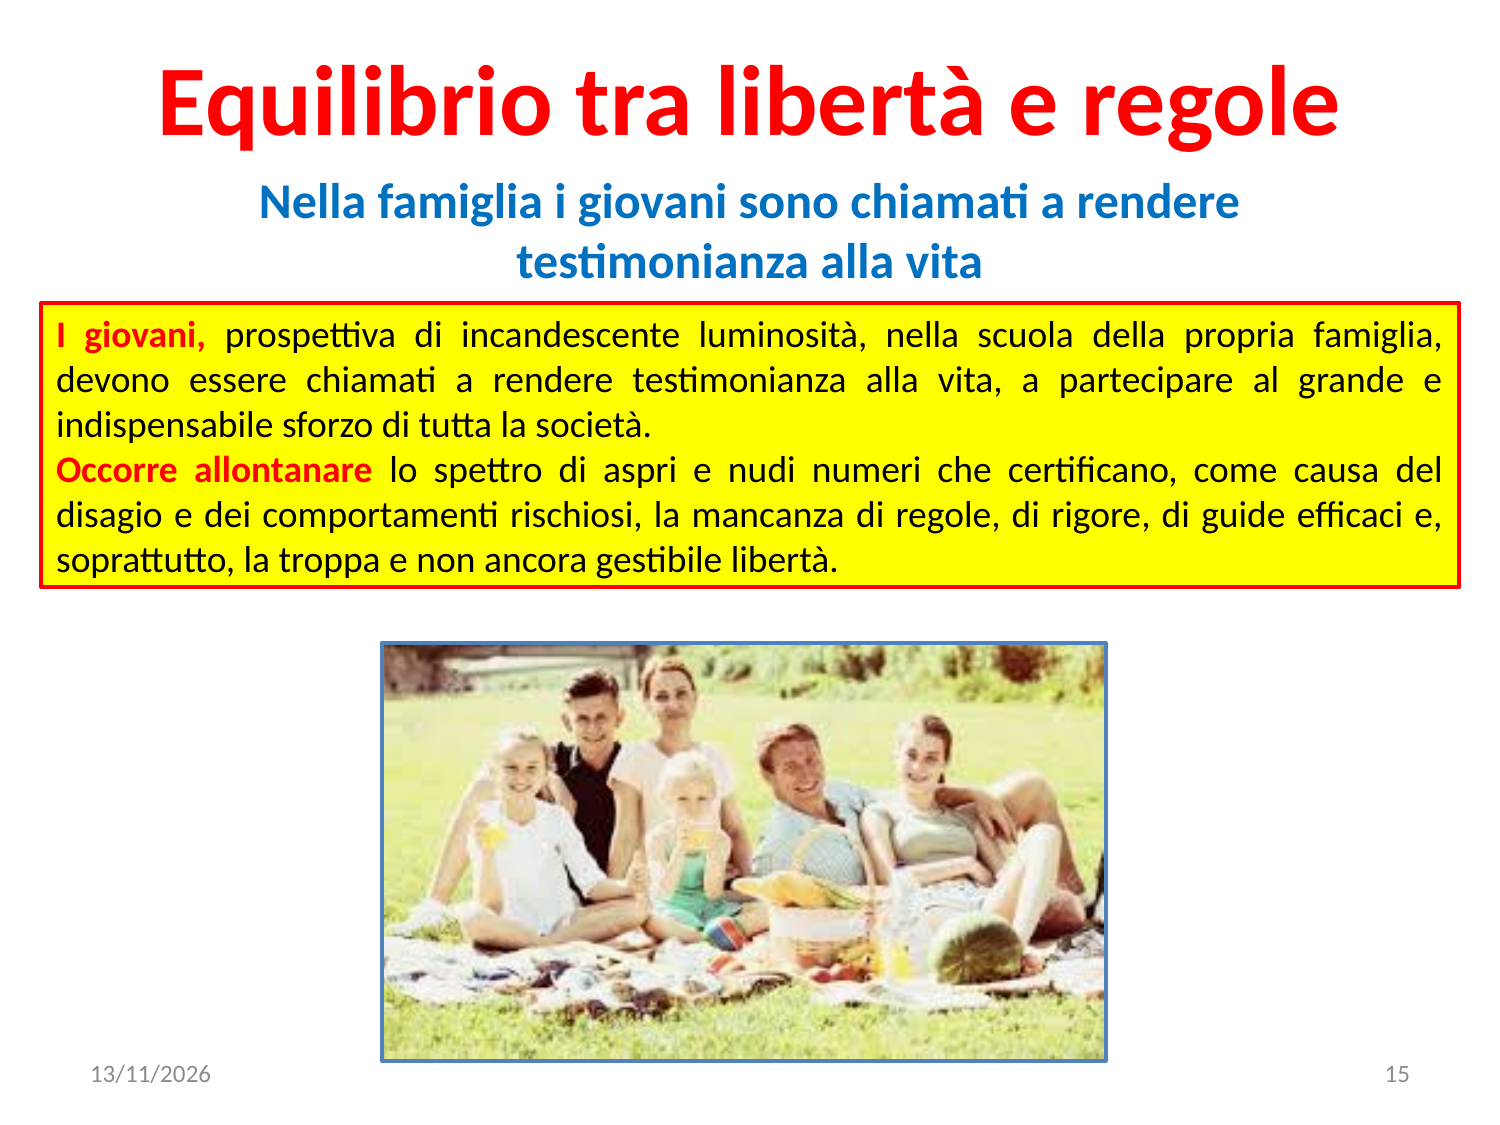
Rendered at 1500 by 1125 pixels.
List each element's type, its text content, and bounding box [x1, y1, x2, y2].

picture [383, 644, 1104, 1059]
title Equilibrio tra libertà e regole [0, 42, 1500, 149]
slide_number 15 [1074, 1042, 1425, 1103]
text_box I giovani, prospettiva di incandescente luminosità, nella scuola della propria famiglia, devono essere chiamati a rendere testimonianza alla vita, a partecipare al grande e indispensabile sforzo di tutta la società. Occorre allontanare lo spettro di aspri e nudi numeri che certificano, come causa del disagio e dei comportamenti rischiosi, la mancanza di regole, di rigore, di guide efficaci e, soprattutto, la troppa e non ancora gestibile libertà. [41, 302, 1459, 588]
text_box Nella famiglia i giovani sono chiamati a rendere testimonianza alla vita [159, 160, 1341, 296]
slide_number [75, 1042, 425, 1103]
